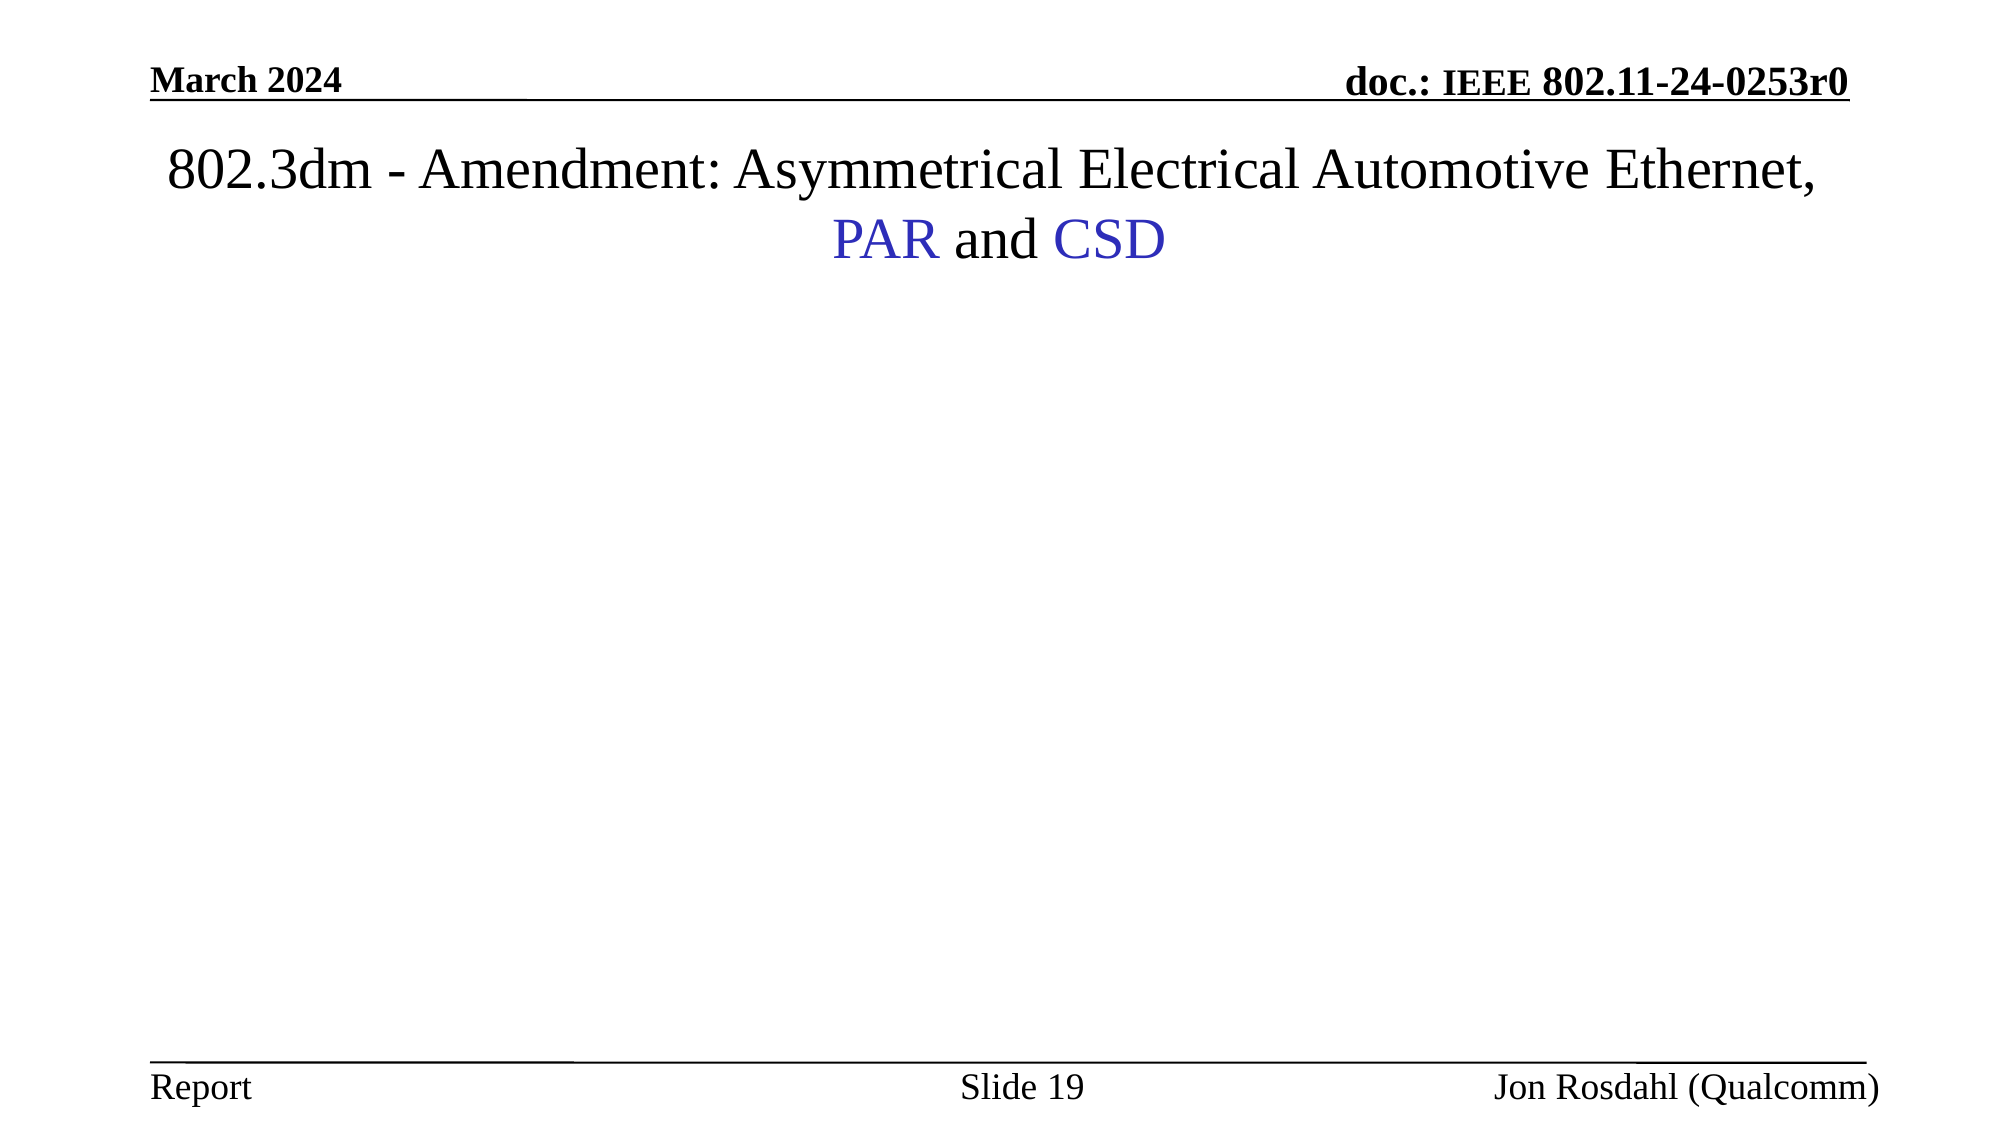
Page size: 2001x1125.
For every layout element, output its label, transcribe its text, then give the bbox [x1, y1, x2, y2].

slide_number Slide 19 [950, 1061, 1095, 1125]
footer Jon Rosdahl (Qualcomm) [1436, 1061, 1881, 1108]
title 802.3dm - Amendment: Asymmetrical Electrical Automotive Ethernet, PAR and CSD [149, 112, 1850, 288]
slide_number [149, 49, 431, 100]
